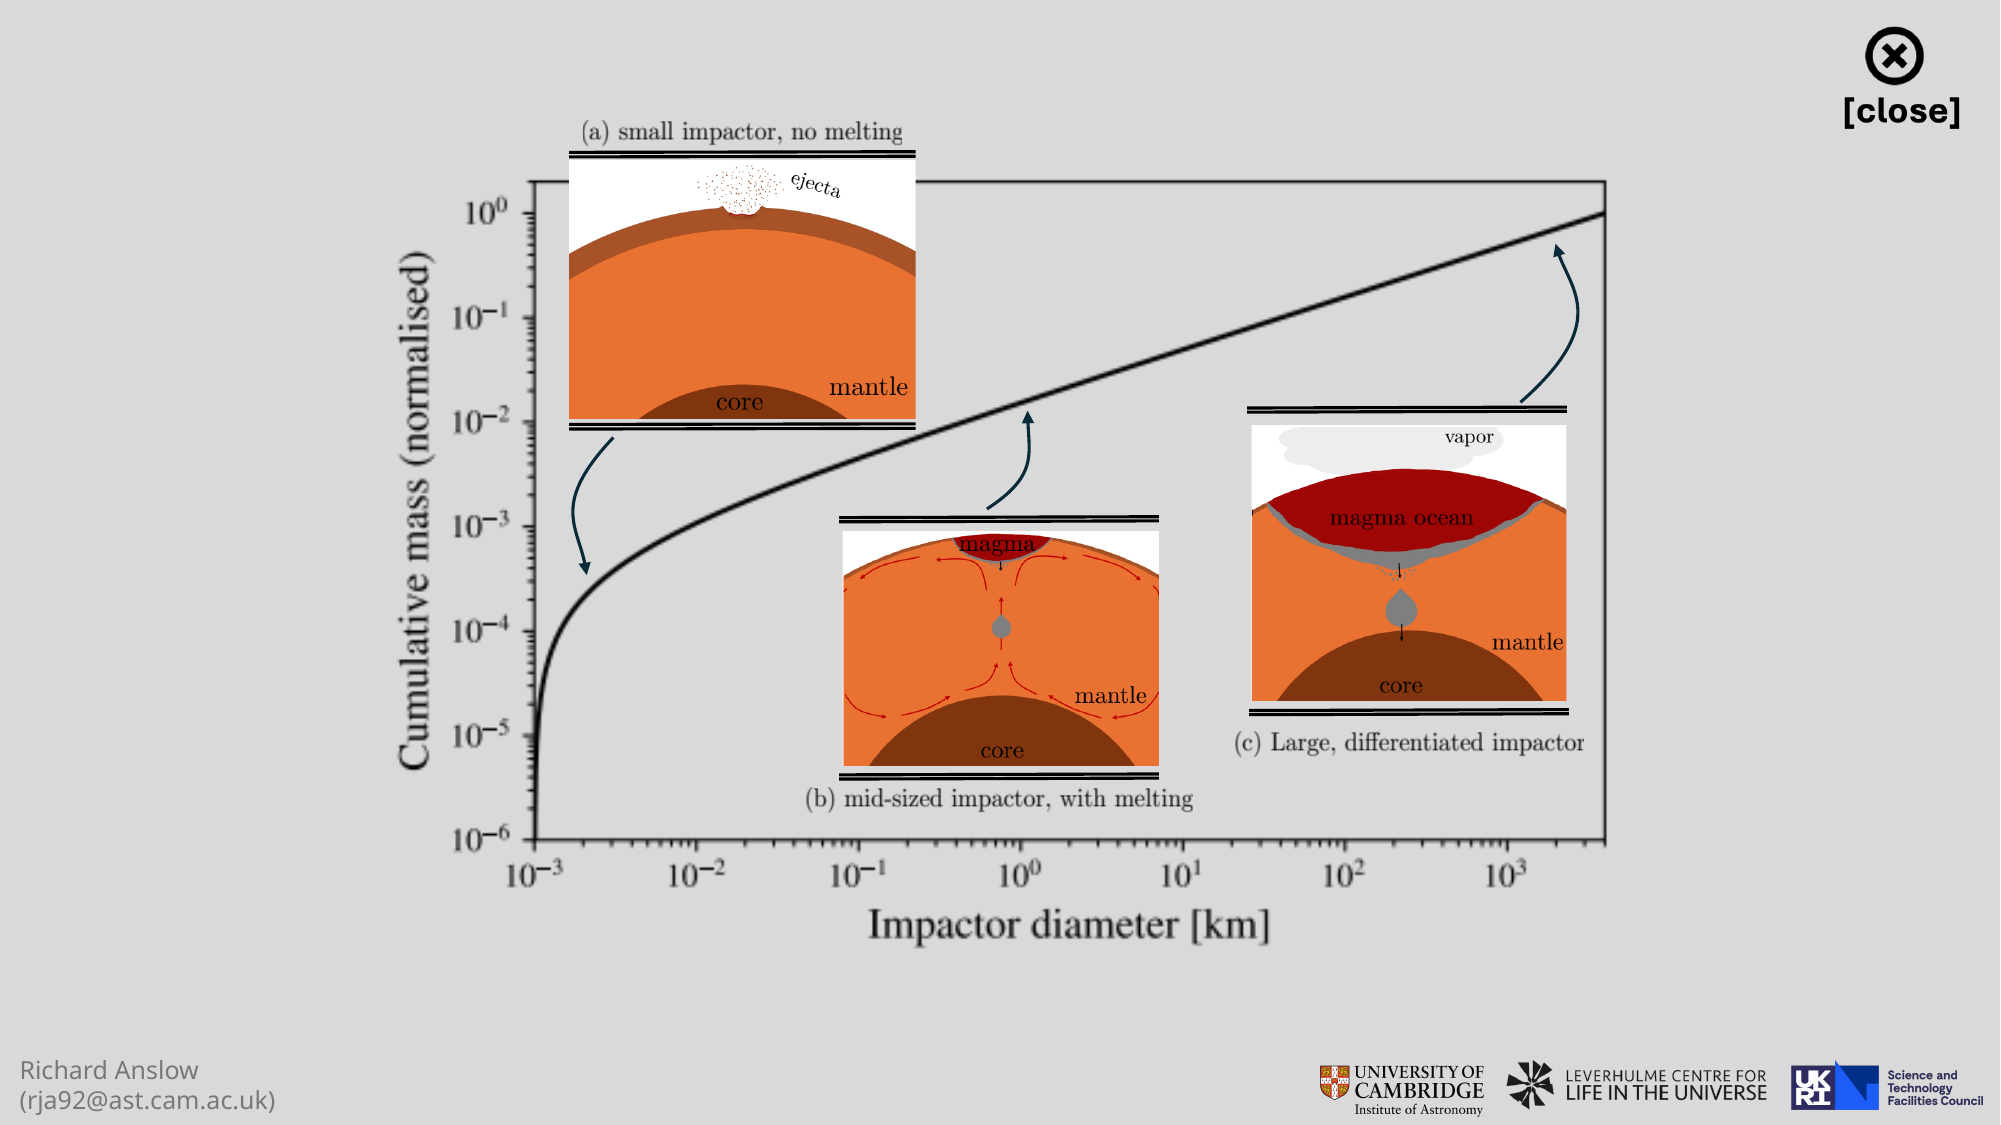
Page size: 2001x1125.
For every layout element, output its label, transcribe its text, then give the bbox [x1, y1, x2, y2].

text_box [1233, 243, 1585, 758]
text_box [568, 120, 917, 576]
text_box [1319, 1058, 1983, 1117]
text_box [804, 410, 1194, 814]
picture [1820, 25, 2000, 156]
footer Richard Anslow (rja92@ast.cam.ac.uk) [4, 1054, 471, 1115]
picture [376, 158, 1624, 967]
